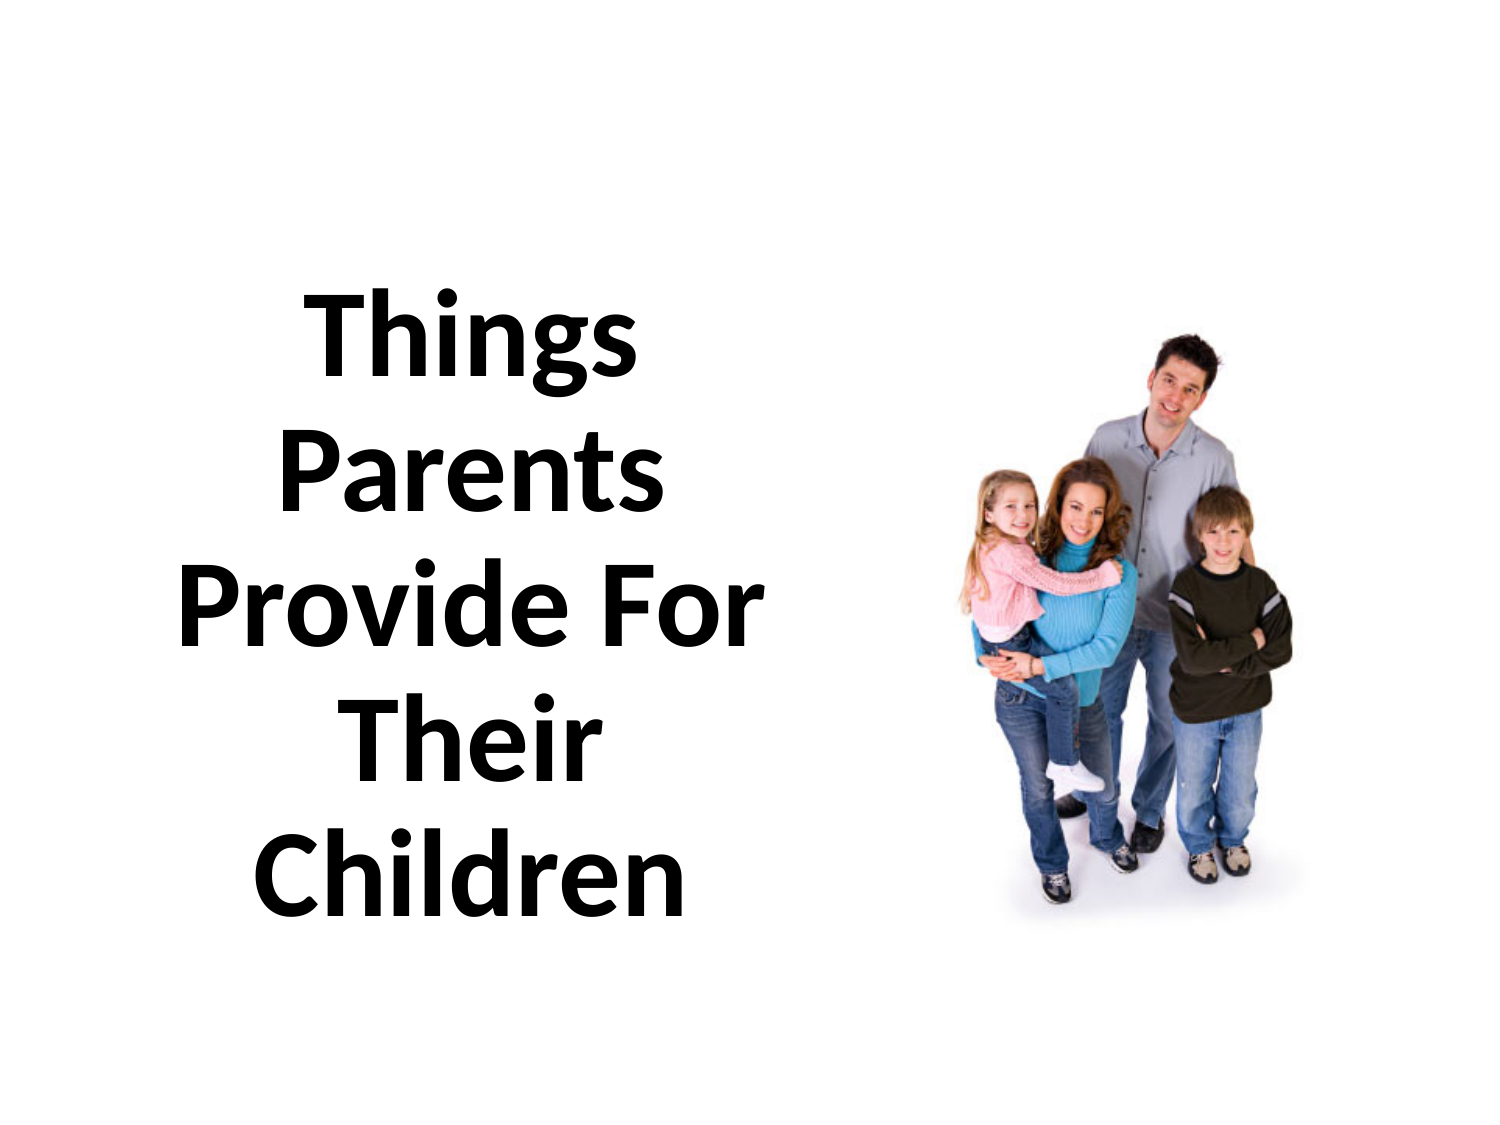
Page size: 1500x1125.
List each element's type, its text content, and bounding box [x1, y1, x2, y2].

picture [892, 289, 1333, 950]
title Things Parents Provide For Their Children [112, 186, 831, 952]
